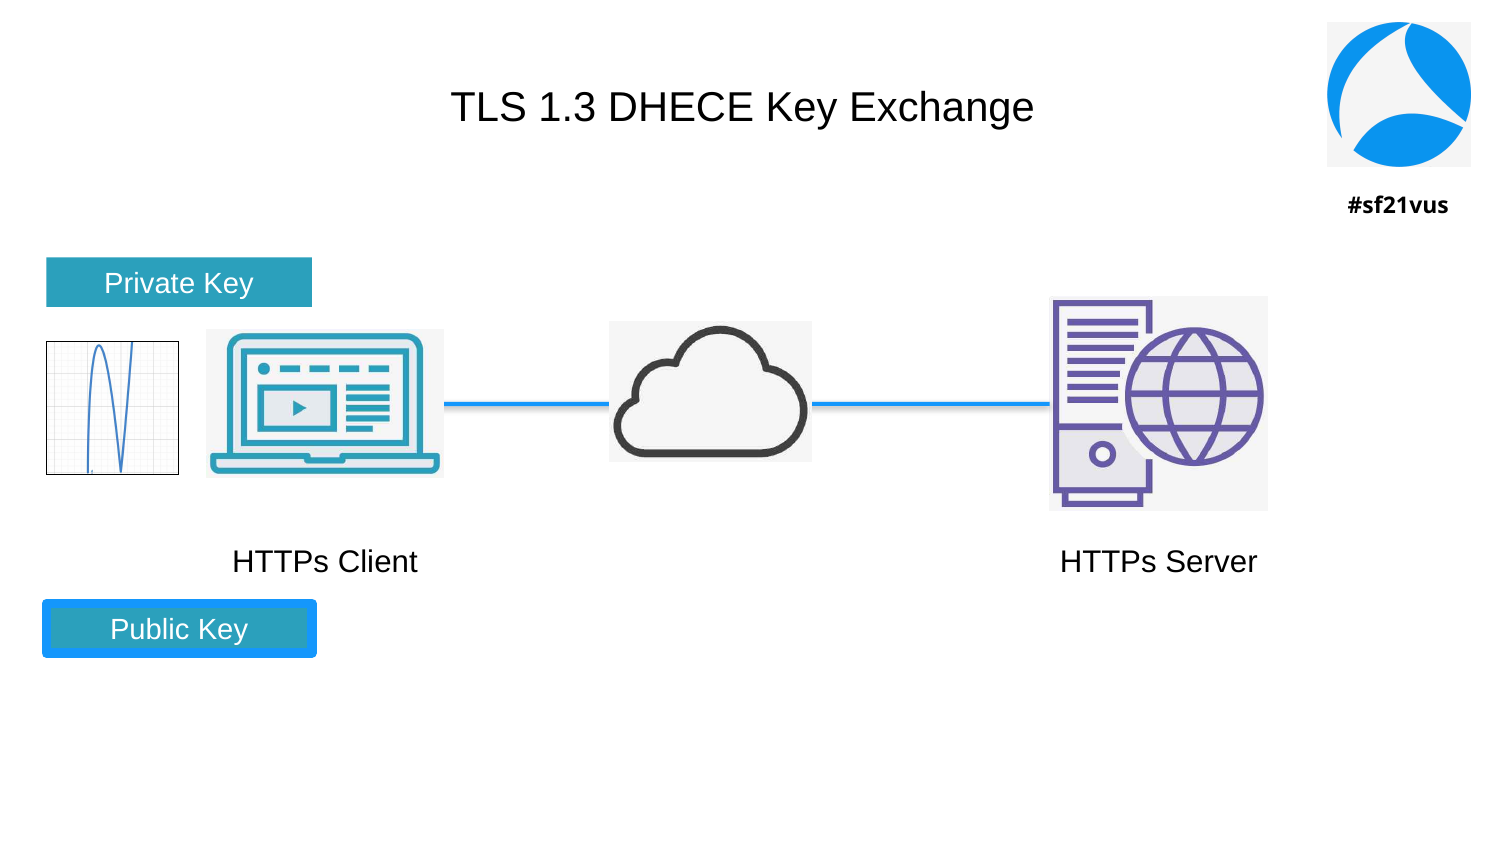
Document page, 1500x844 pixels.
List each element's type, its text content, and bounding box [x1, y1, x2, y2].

picture [46, 340, 180, 475]
text_box Public Key [46, 603, 312, 654]
text_box Private Key [46, 257, 312, 307]
text_box HTTPs Server [994, 533, 1324, 587]
picture [1049, 296, 1268, 512]
title TLS 1.3 DHECE Key Exchange [86, 72, 1414, 127]
picture [206, 329, 444, 479]
text_box HTTPs Client [160, 533, 490, 587]
picture [608, 321, 812, 462]
picture [1327, 22, 1471, 167]
